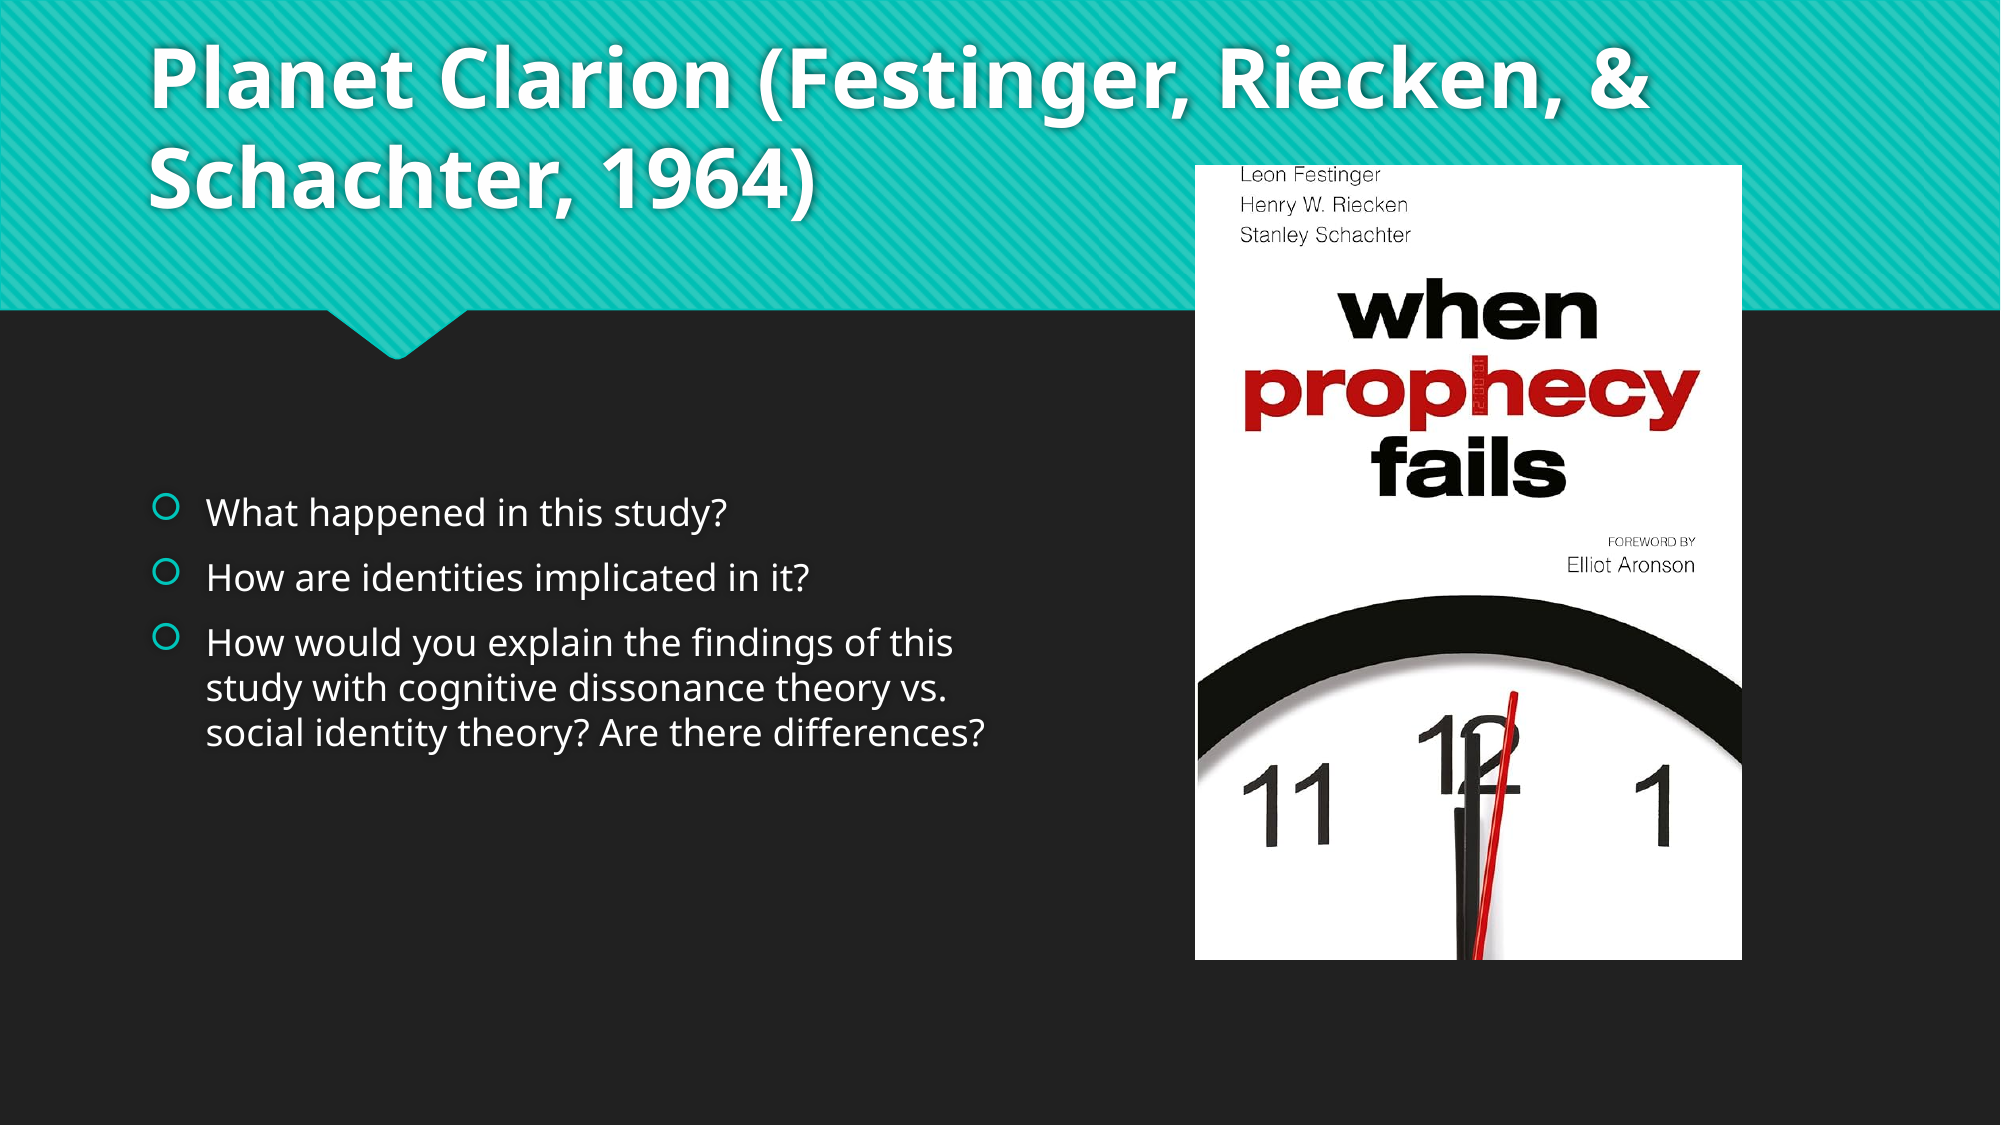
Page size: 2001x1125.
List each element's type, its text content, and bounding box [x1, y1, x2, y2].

picture [1194, 165, 1742, 960]
title Planet Clarion (Festinger, Riecken, & Schachter, 1964) [132, 73, 1868, 233]
list What happened in this study? How are identities implicated in it? How would you explain the findings of this study with cognitive dissonance theory vs. social identity theory? Are there differences? [134, 364, 1070, 962]
